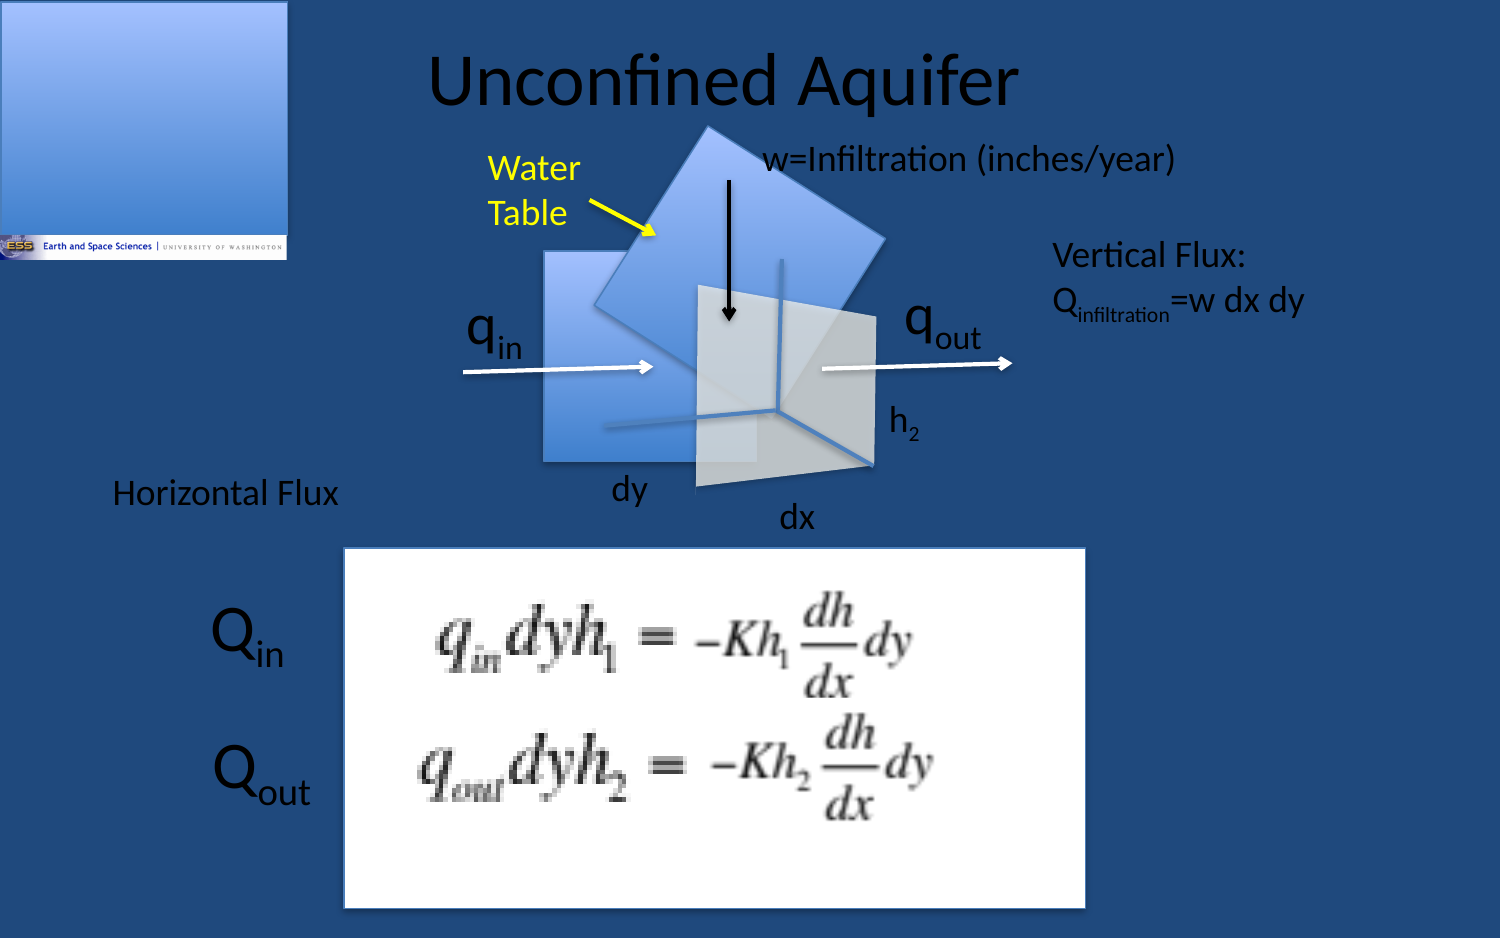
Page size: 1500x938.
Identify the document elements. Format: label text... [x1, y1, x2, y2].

text_box [343, 547, 1086, 909]
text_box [451, 278, 654, 373]
text_box Horizontal Flux [97, 460, 400, 521]
picture [0, 234, 287, 260]
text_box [408, 715, 693, 812]
text_box Vertical Flux: Qinfiltration=w dx dy [1037, 222, 1365, 334]
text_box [821, 268, 1040, 369]
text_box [589, 199, 657, 236]
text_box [705, 698, 938, 825]
text_box dx [764, 504, 836, 545]
text_box Qout [197, 714, 353, 821]
text_box dy [596, 504, 668, 516]
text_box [427, 586, 683, 683]
text_box h2 [881, 387, 955, 454]
text_box Water Table [472, 135, 615, 241]
text_box w=Infiltration (inches/year) [747, 128, 1305, 187]
text_box [0, 1, 288, 235]
text_box Unconfined Aquifer [412, 22, 1352, 128]
text_box Qin [195, 577, 328, 683]
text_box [543, 166, 877, 496]
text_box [689, 576, 918, 704]
